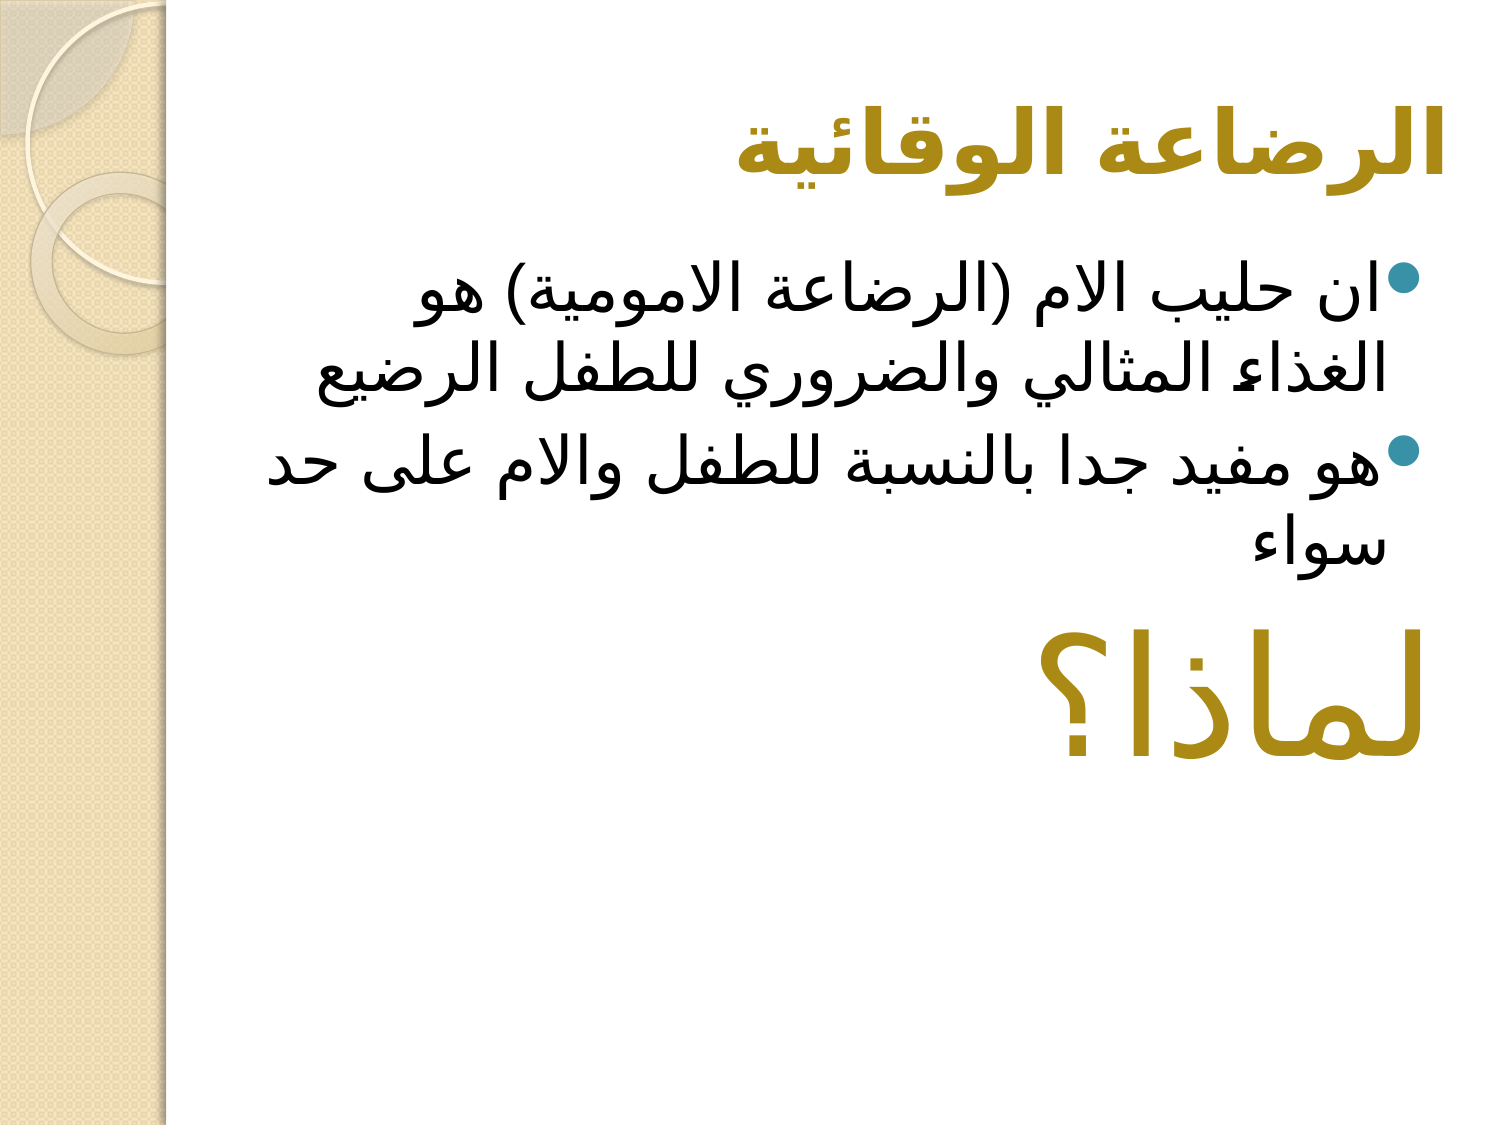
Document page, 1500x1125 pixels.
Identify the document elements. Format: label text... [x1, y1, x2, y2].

list ان حليب الام (الرضاعة الامومية) هو الغذاء المثالي والضروري للطفل الرضيع هو مفيد جدا بالنسبة للطفل والام على حد سواء لماذا؟ [235, 237, 1466, 1026]
title الرضاعة الوقائية [235, 45, 1466, 233]
